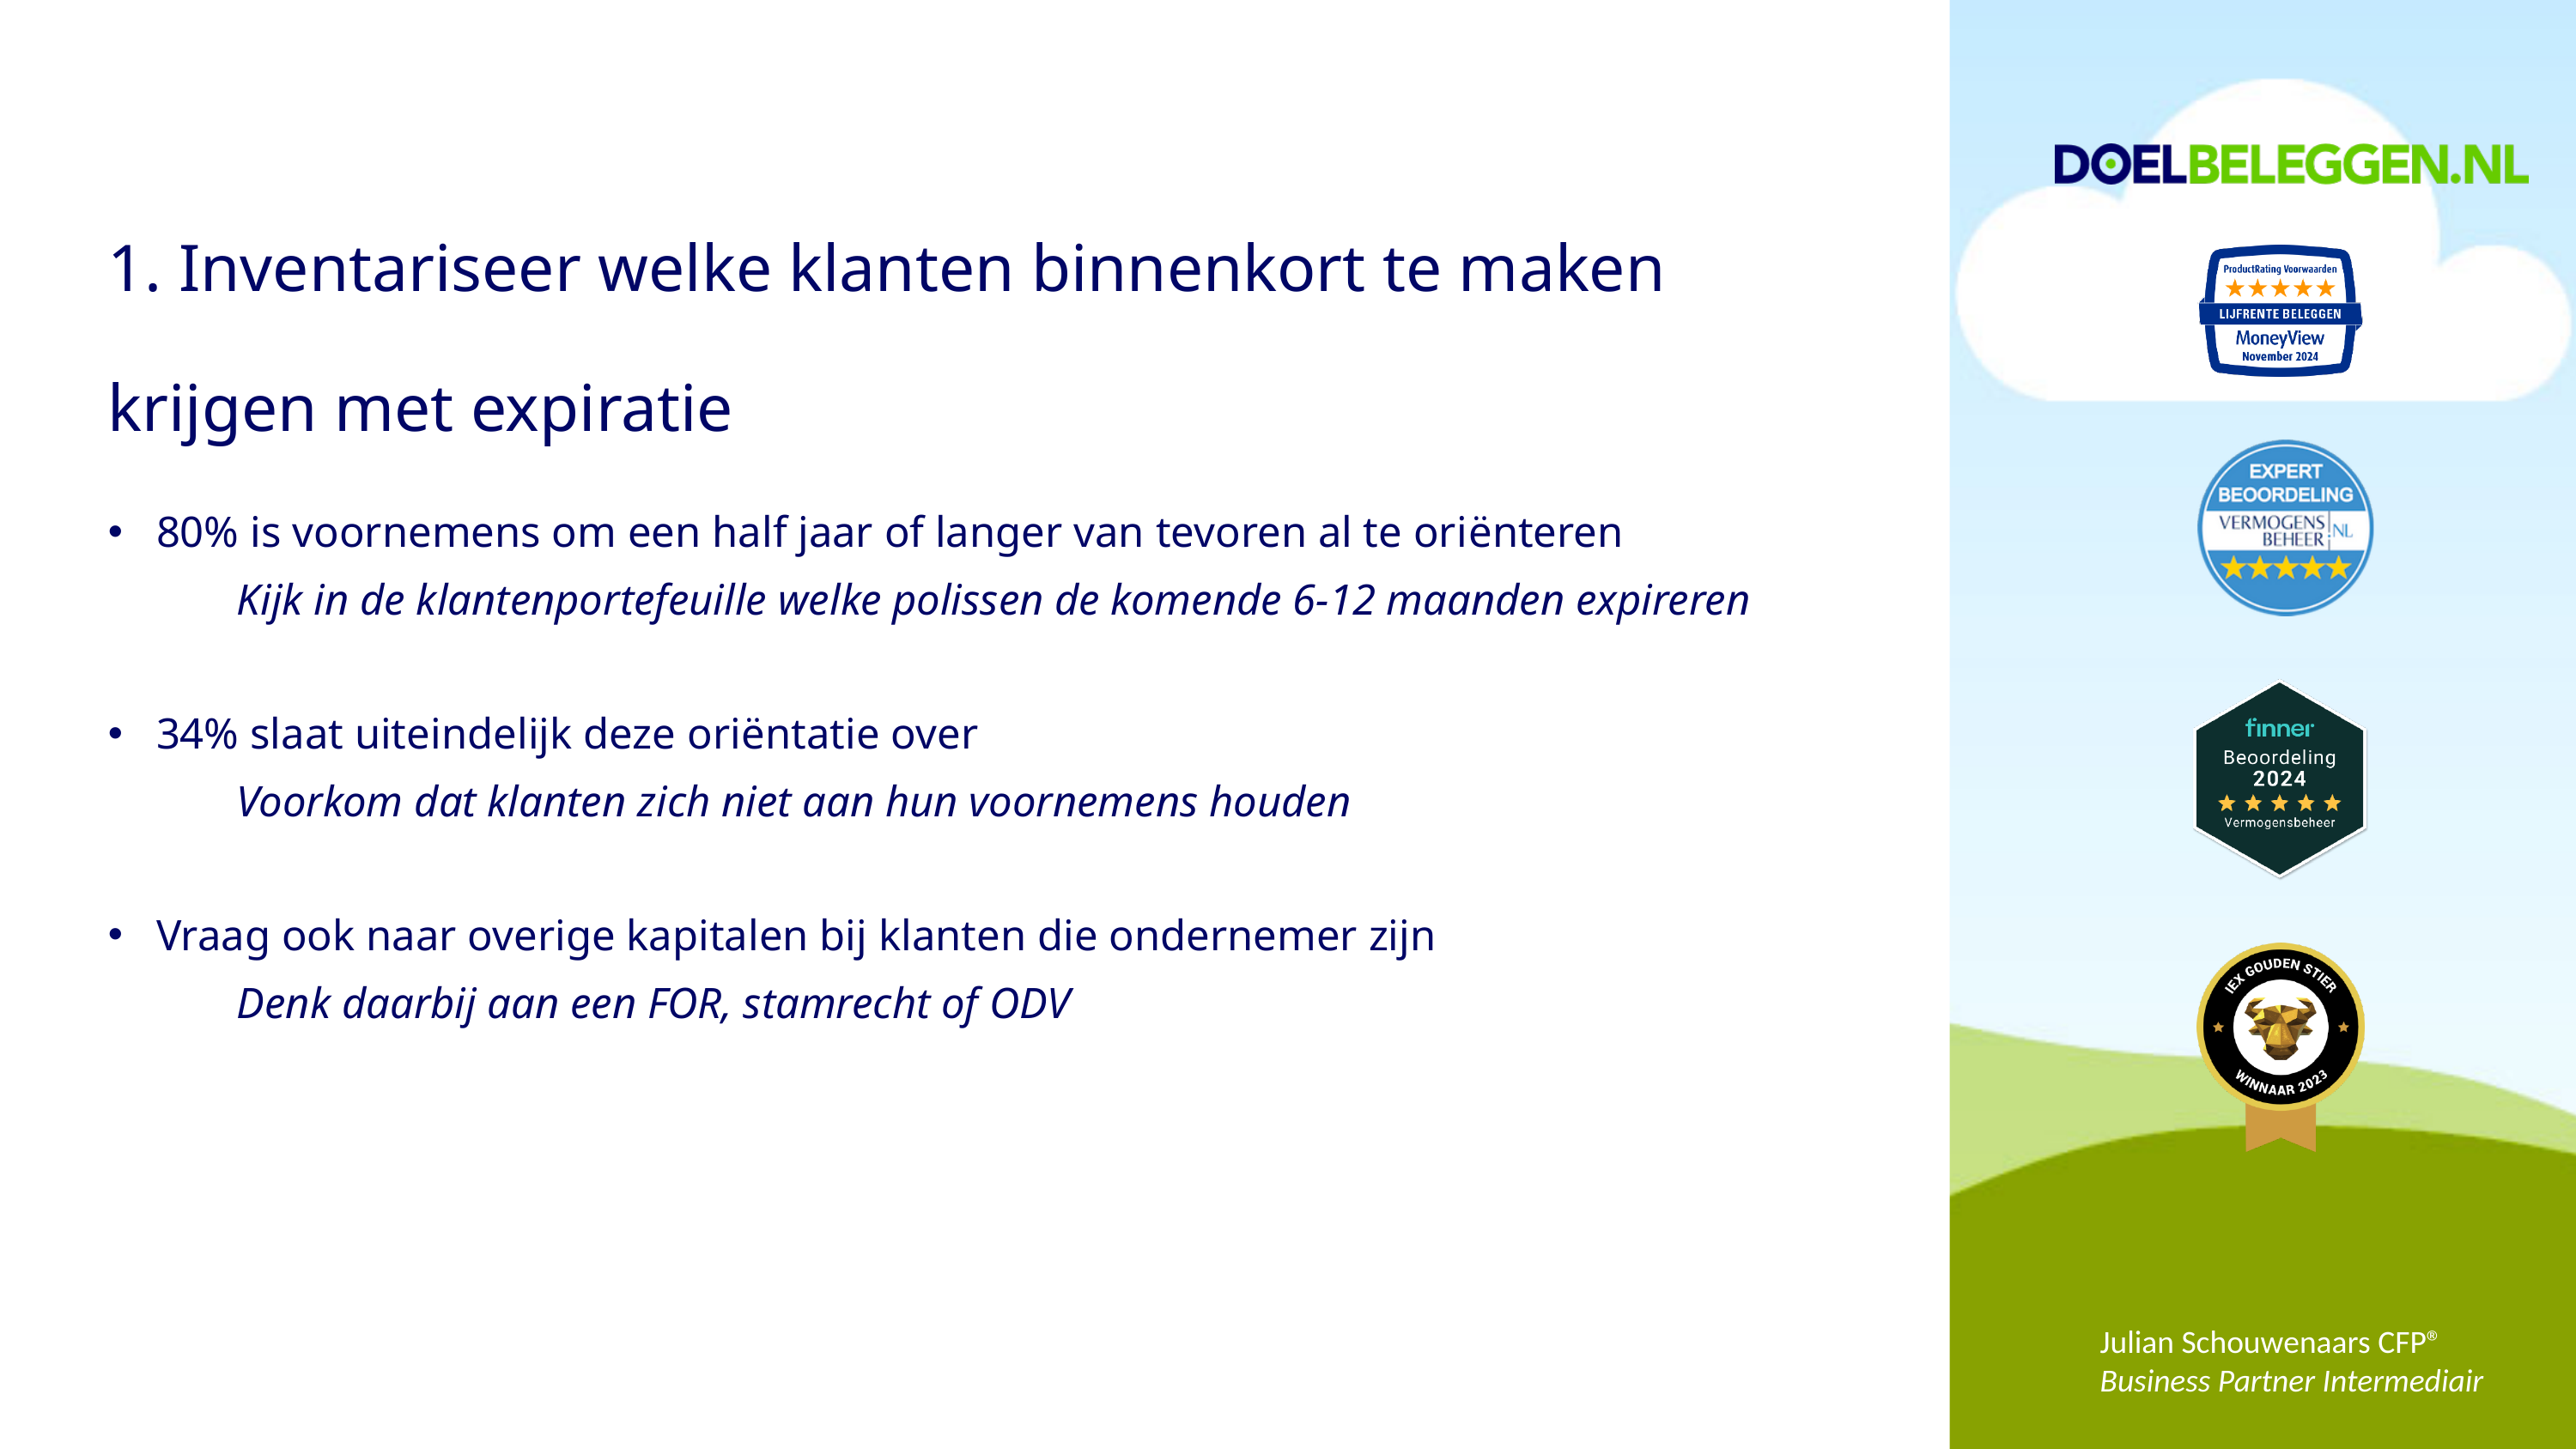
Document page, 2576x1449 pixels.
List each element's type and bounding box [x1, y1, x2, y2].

picture [2055, 142, 2529, 185]
picture [2193, 245, 2367, 378]
picture [2196, 942, 2366, 1153]
picture [2191, 677, 2369, 882]
text_box [1949, 0, 2576, 1449]
text_box [107, 163, 1847, 1100]
